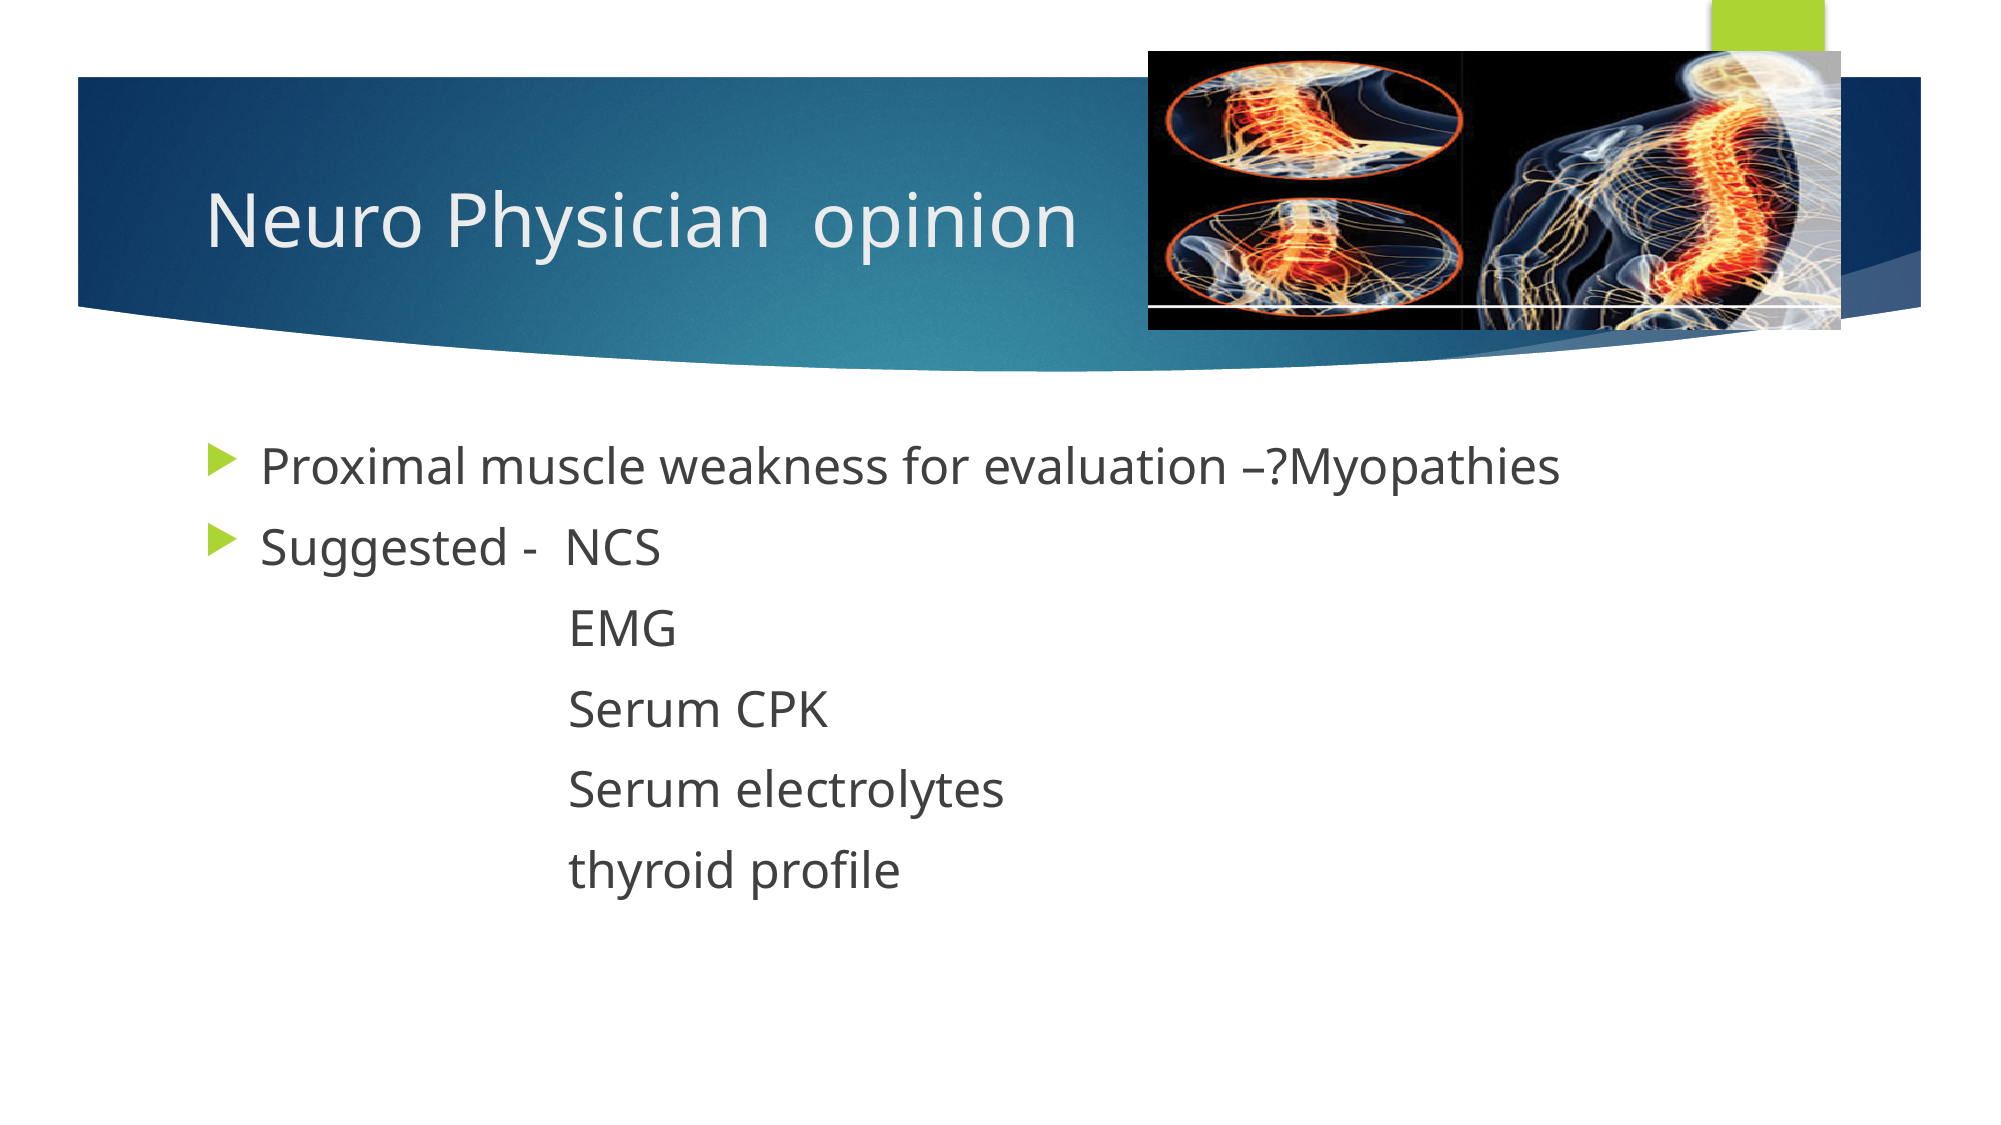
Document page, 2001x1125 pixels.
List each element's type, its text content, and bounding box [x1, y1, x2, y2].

picture [1148, 51, 1841, 331]
title Neuro Physician opinion [189, 159, 1142, 276]
list Proximal muscle weakness for evaluation –?Myopathies Suggested - NCS EMG Serum CPK Serum electrolytes thyroid profile [189, 427, 1627, 988]
